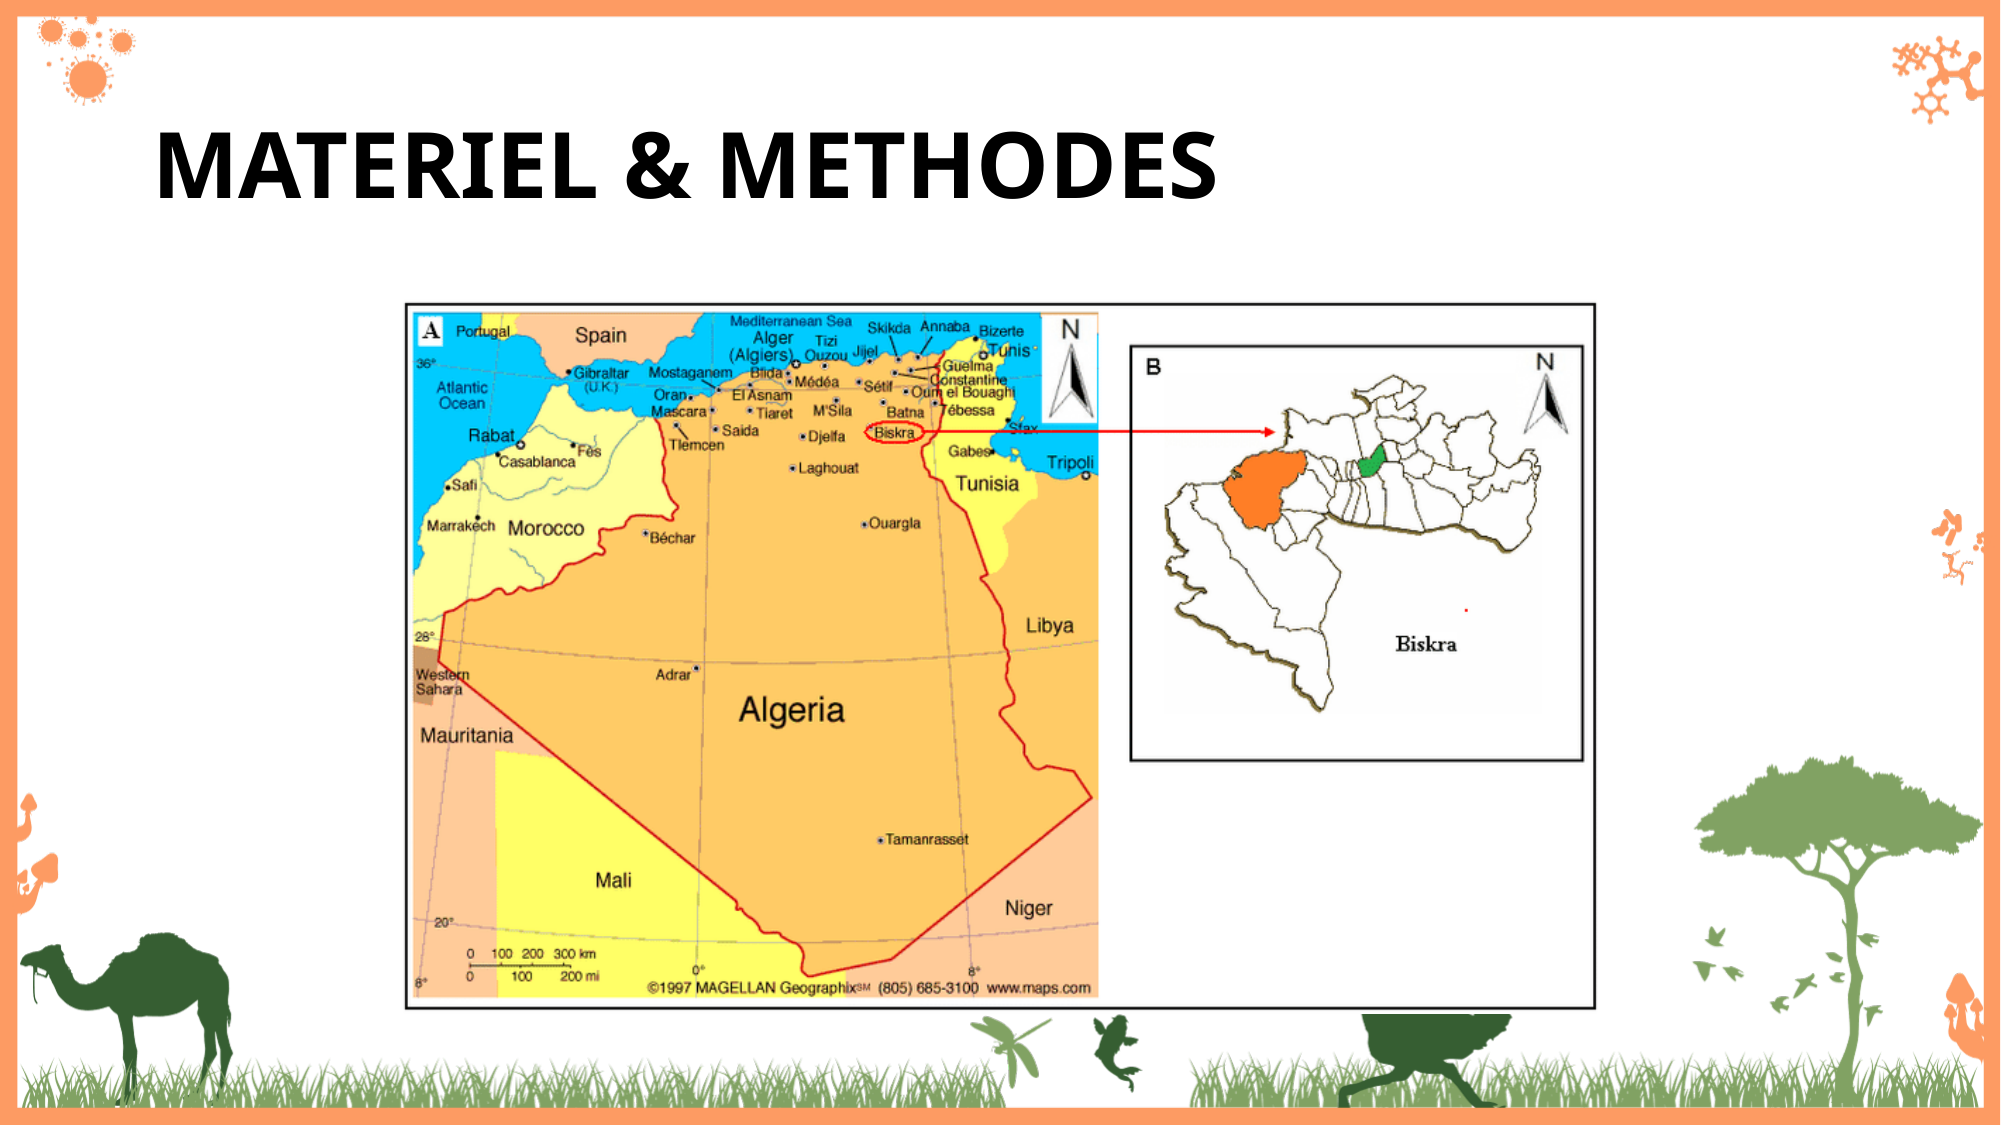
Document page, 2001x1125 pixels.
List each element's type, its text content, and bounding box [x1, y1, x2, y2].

title MATERIEL & METHODES [137, 59, 1863, 278]
picture [0, 0, 2001, 1125]
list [401, 299, 1599, 1014]
